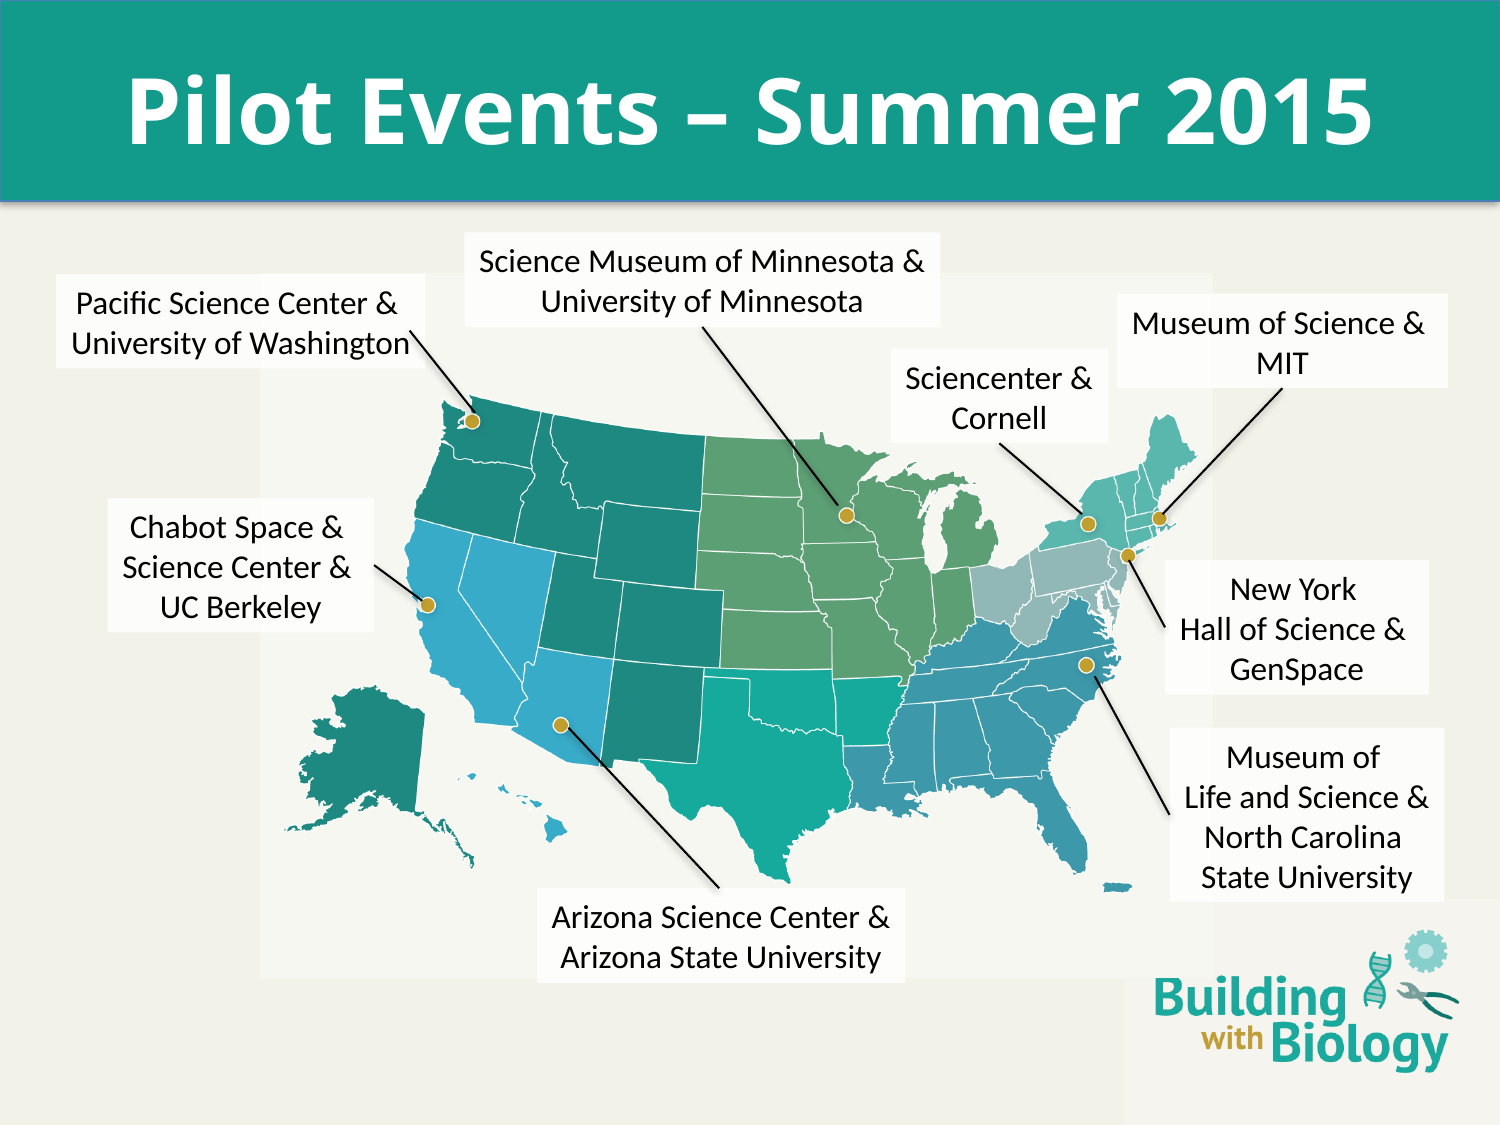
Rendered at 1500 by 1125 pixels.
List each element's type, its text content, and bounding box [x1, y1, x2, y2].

picture [1125, 899, 1500, 1125]
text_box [63, 232, 1437, 978]
title Pilot Events – Summer 2015 [75, 13, 1425, 202]
text_box [0, 0, 1500, 202]
